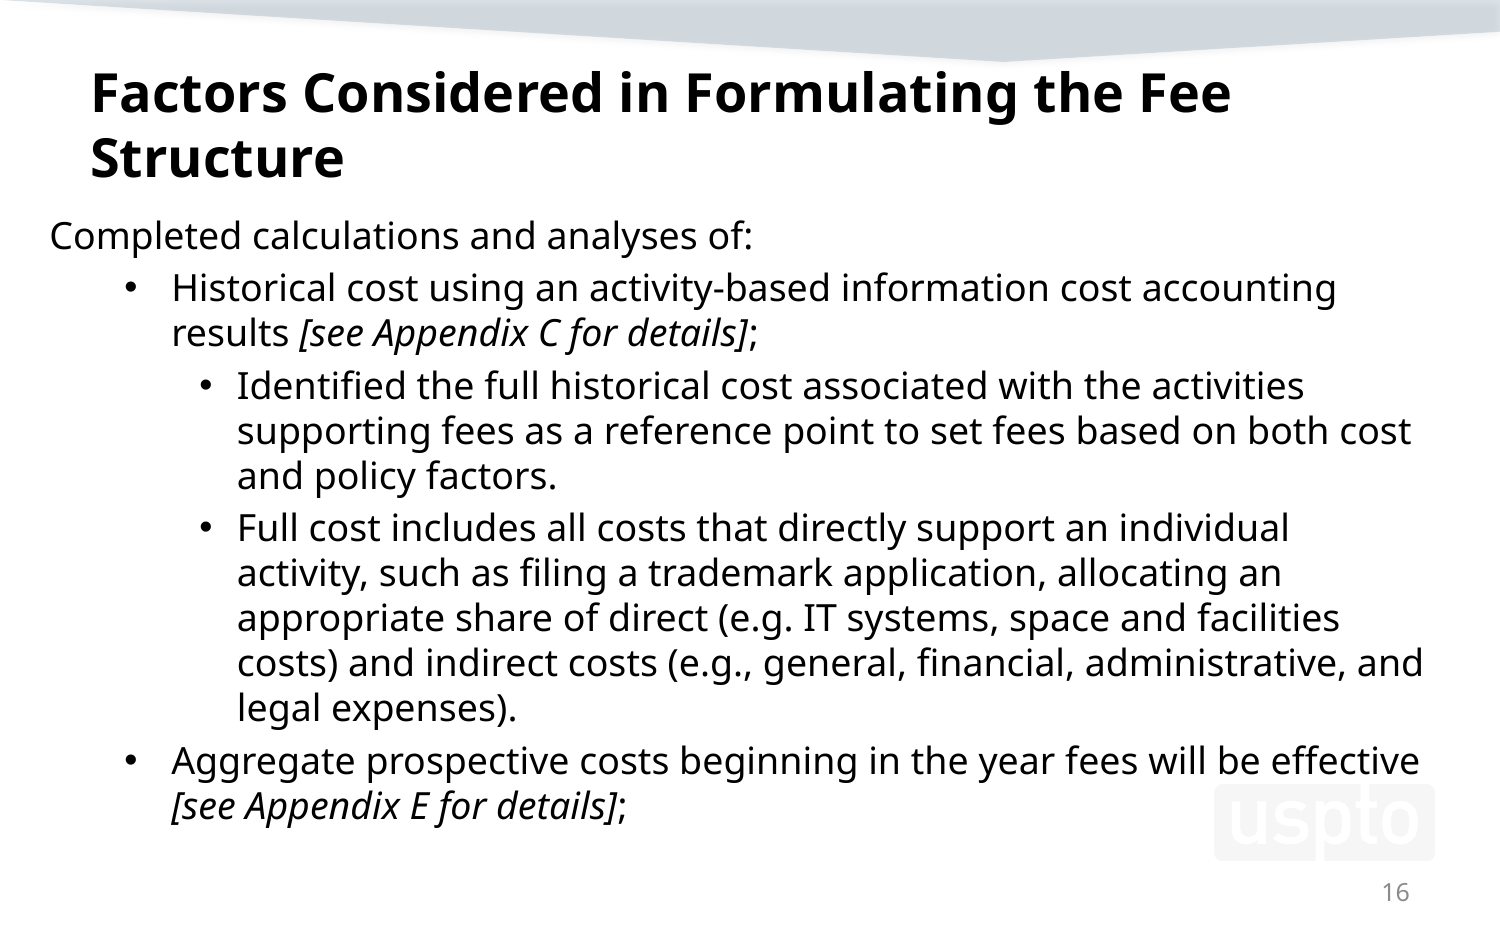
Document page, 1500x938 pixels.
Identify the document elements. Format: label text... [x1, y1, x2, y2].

text_box Completed calculations and analyses of: Historical cost using an activity-based information cost accounting results [see Appendix C for details]; Identified the full historical cost associated with the activities supporting fees as a reference point to set fees based on both cost and policy factors. Full cost includes all costs that directly support an individual activity, such as filing a trademark application, allocating an appropriate share of direct (e.g. IT systems, space and facilities costs) and indirect costs (e.g., general, financial, administrative, and legal expenses). Aggregate prospective costs beginning in the year fees will be effective [see Appendix E for details]; [34, 204, 1447, 938]
title Factors Considered in Formulating the Fee Structure [75, 51, 1425, 197]
